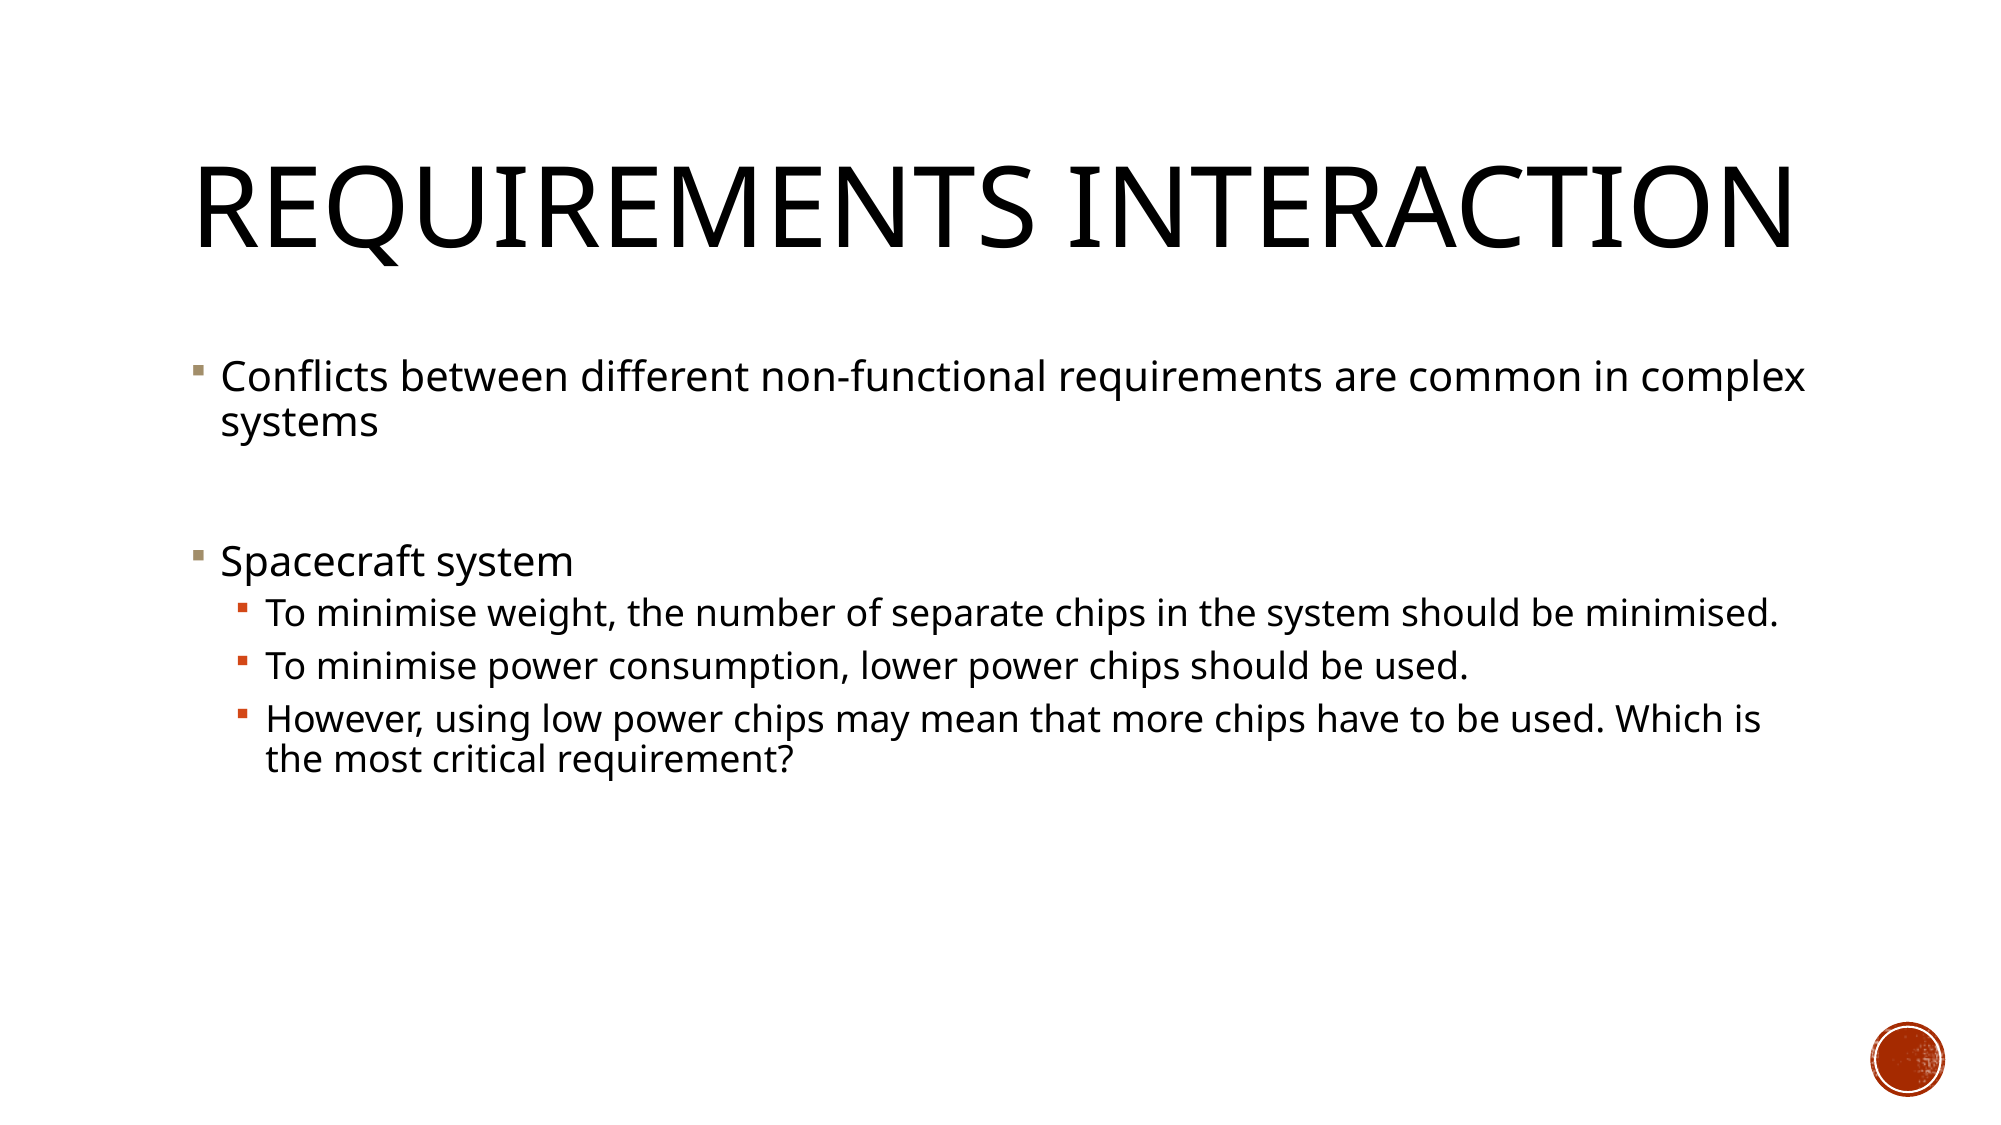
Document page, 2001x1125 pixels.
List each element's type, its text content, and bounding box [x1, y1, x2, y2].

list Conflicts between different non-functional requirements are common in complex systems Spacecraft system To minimise weight, the number of separate chips in the system should be minimised. To minimise power consumption, lower power chips should be used. However, using low power chips may mean that more chips have to be used. Which is the most critical requirement? [175, 348, 1826, 1013]
title Requirements interaction [175, 79, 1826, 344]
